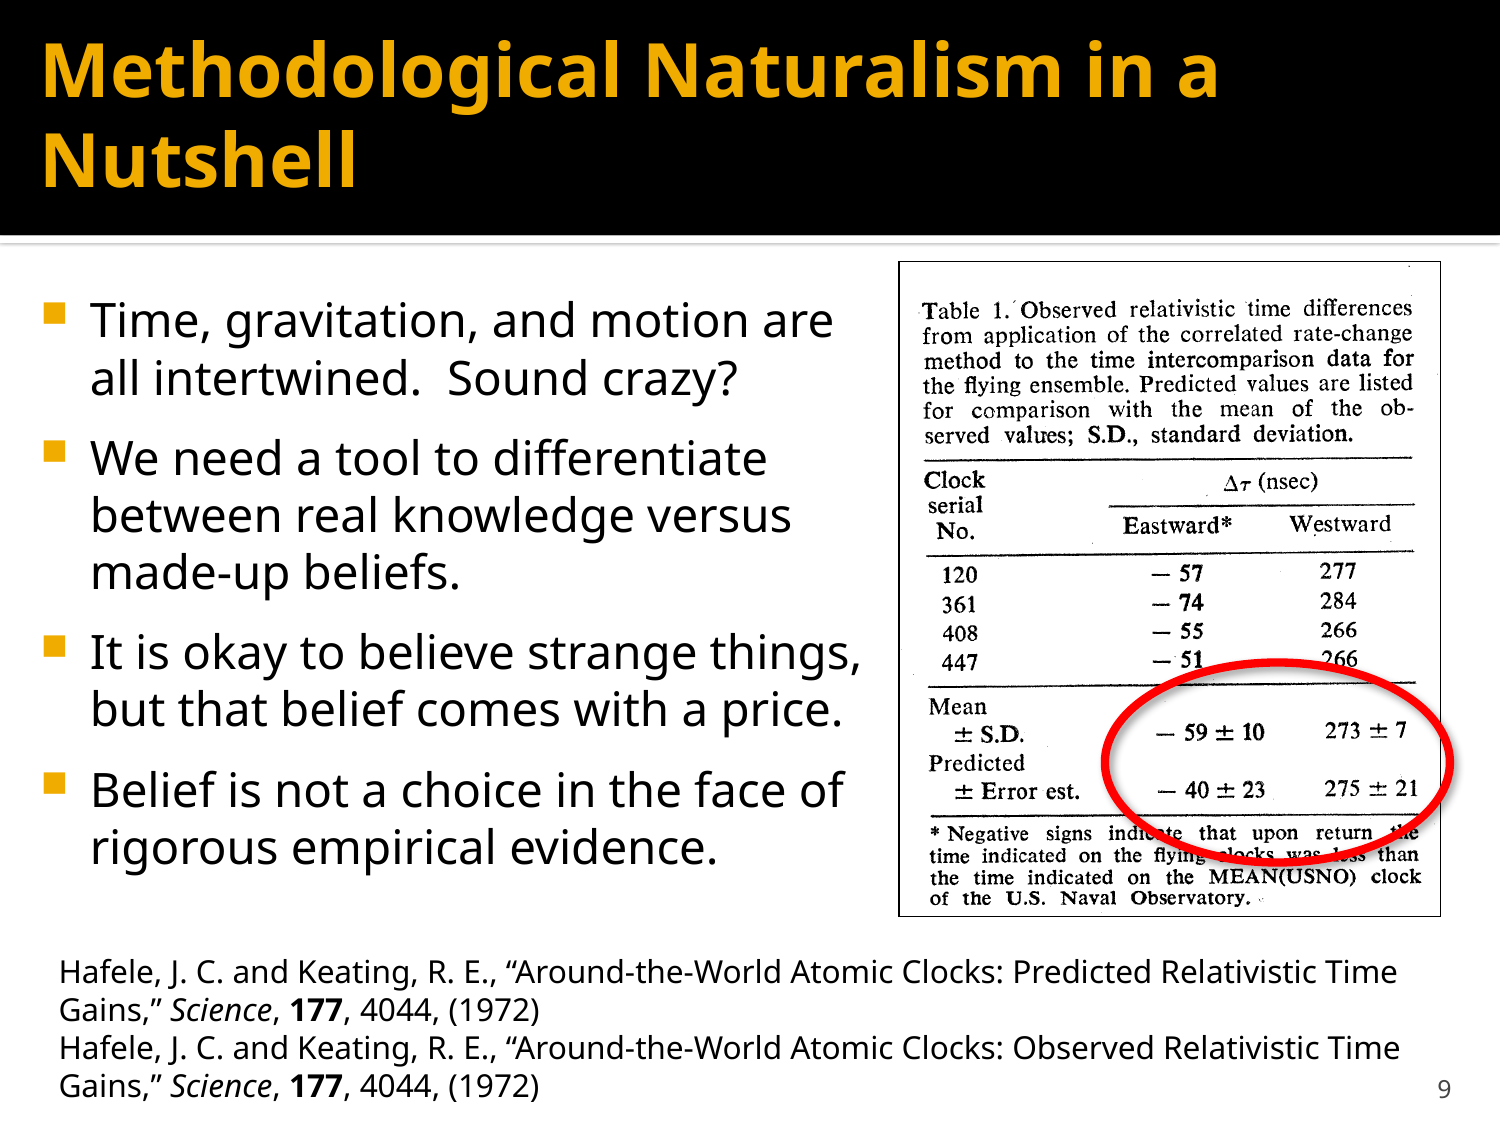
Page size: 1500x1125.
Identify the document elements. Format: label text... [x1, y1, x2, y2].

text_box [1445, 729, 1454, 796]
list Hafele, J. C. and Keating, R. E., “Around-the-World Atomic Clocks: Predicted Relativistic Time Gains,” Science, 177, 4044, (1972) Hafele, J. C. and Keating, R. E., “Around-the-World Atomic Clocks: Observed Relativistic Time Gains,” Science, 177, 4044, (1972) [49, 937, 1445, 1113]
picture [899, 262, 1440, 916]
slide_number 9 [1345, 1062, 1467, 1108]
text_box Time, gravitation, and motion are all intertwined. Sound crazy? We need a tool to differentiate between real knowledge versus made-up beliefs. It is okay to believe strange things, but that belief comes with a price. Belief is not a choice in the face of rigorous empirical evidence. [12, 275, 888, 913]
title Methodological Naturalism in a Nutshell [24, 37, 1475, 188]
